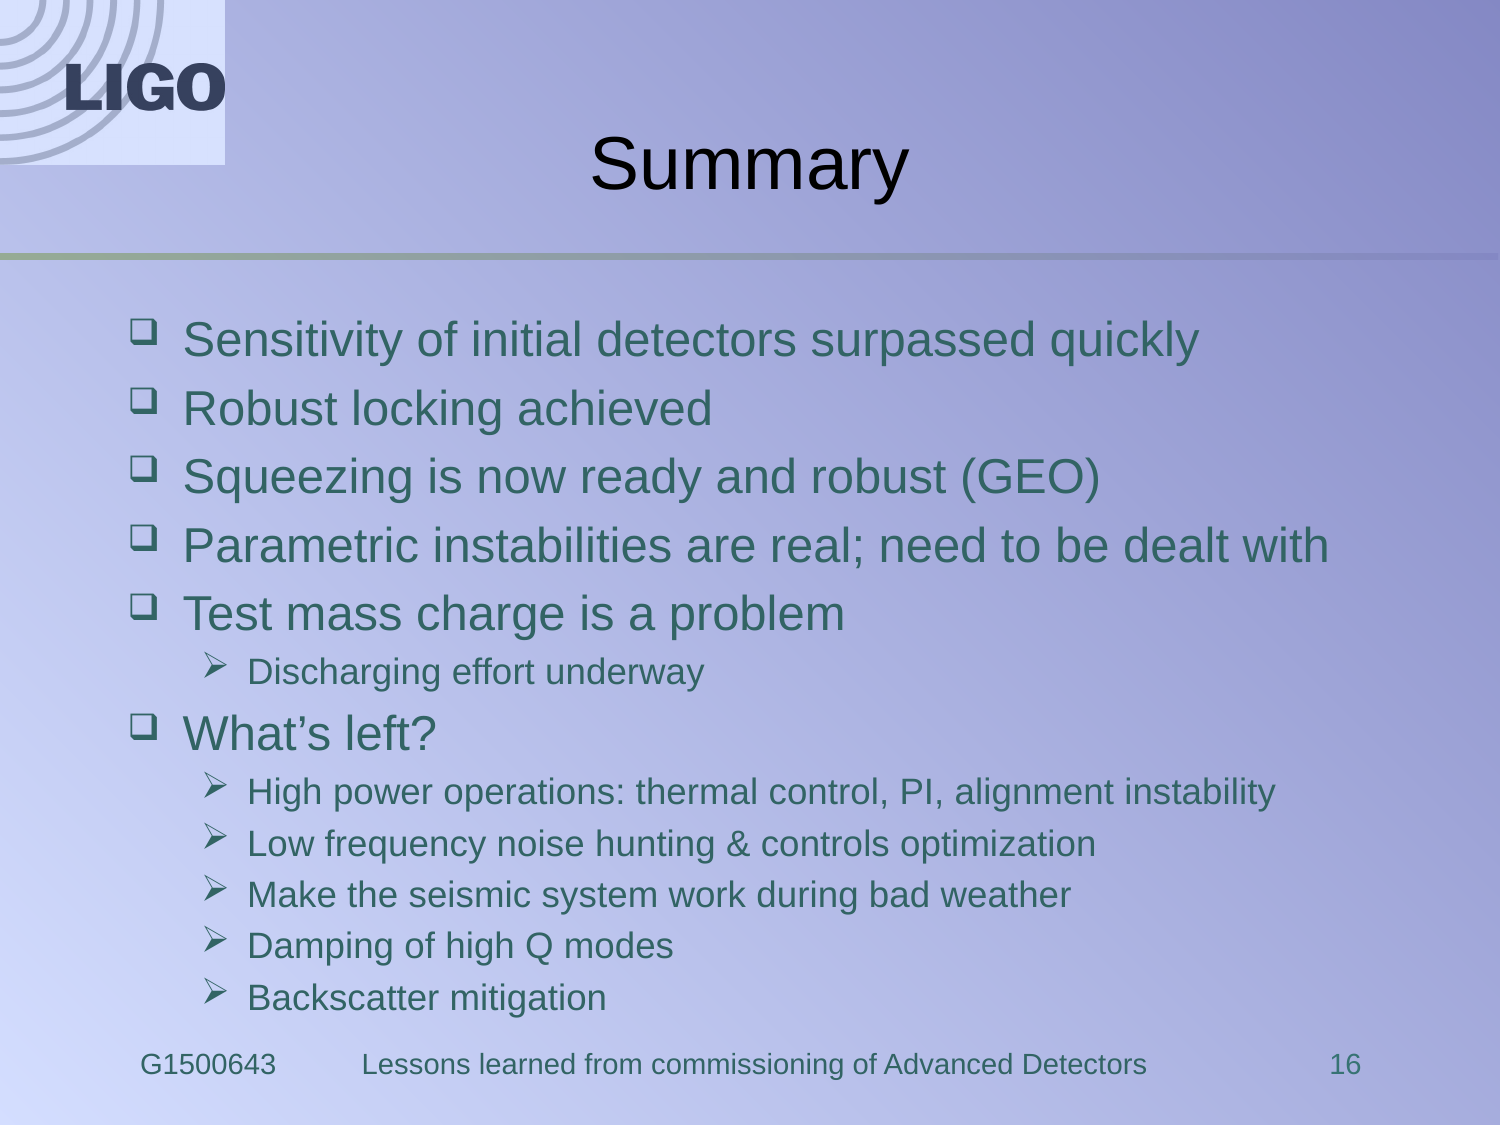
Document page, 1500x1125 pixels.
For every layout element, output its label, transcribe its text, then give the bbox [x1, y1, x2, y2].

title Summary [262, 37, 1238, 213]
list Sensitivity of initial detectors surpassed quickly Robust locking achieved Squeezing is now ready and robust (GEO) Parametric instabilities are real; need to be dealt with Test mass charge is a problem Discharging effort underway What’s left? High power operations: thermal control, PI, alignment instability Low frequency noise hunting & controls optimization Make the seismic system work during bad weather Damping of high Q modes Backscatter mitigation [112, 299, 1388, 1026]
